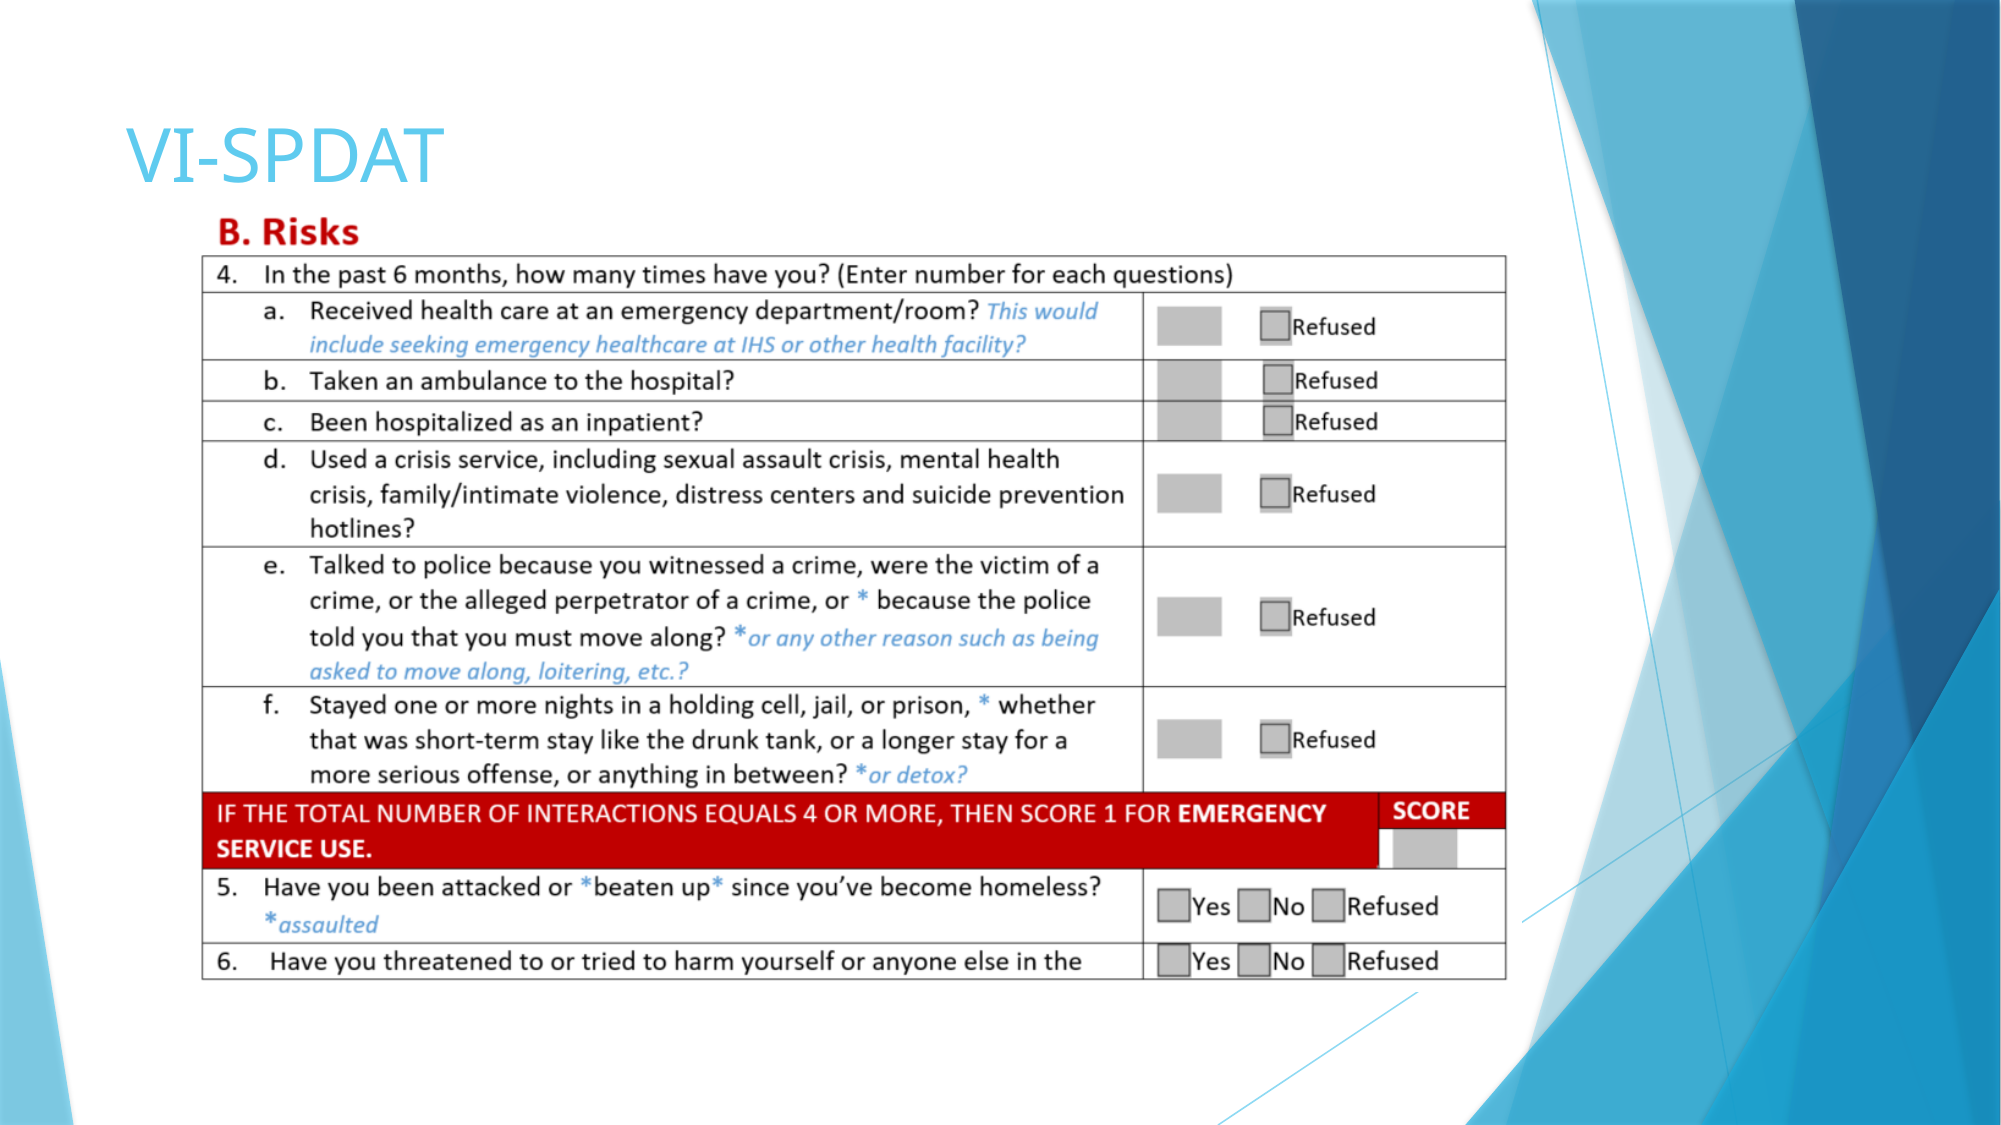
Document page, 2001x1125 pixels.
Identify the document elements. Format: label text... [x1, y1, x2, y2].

title VI-SPDAT [111, 99, 1522, 216]
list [186, 214, 1522, 992]
